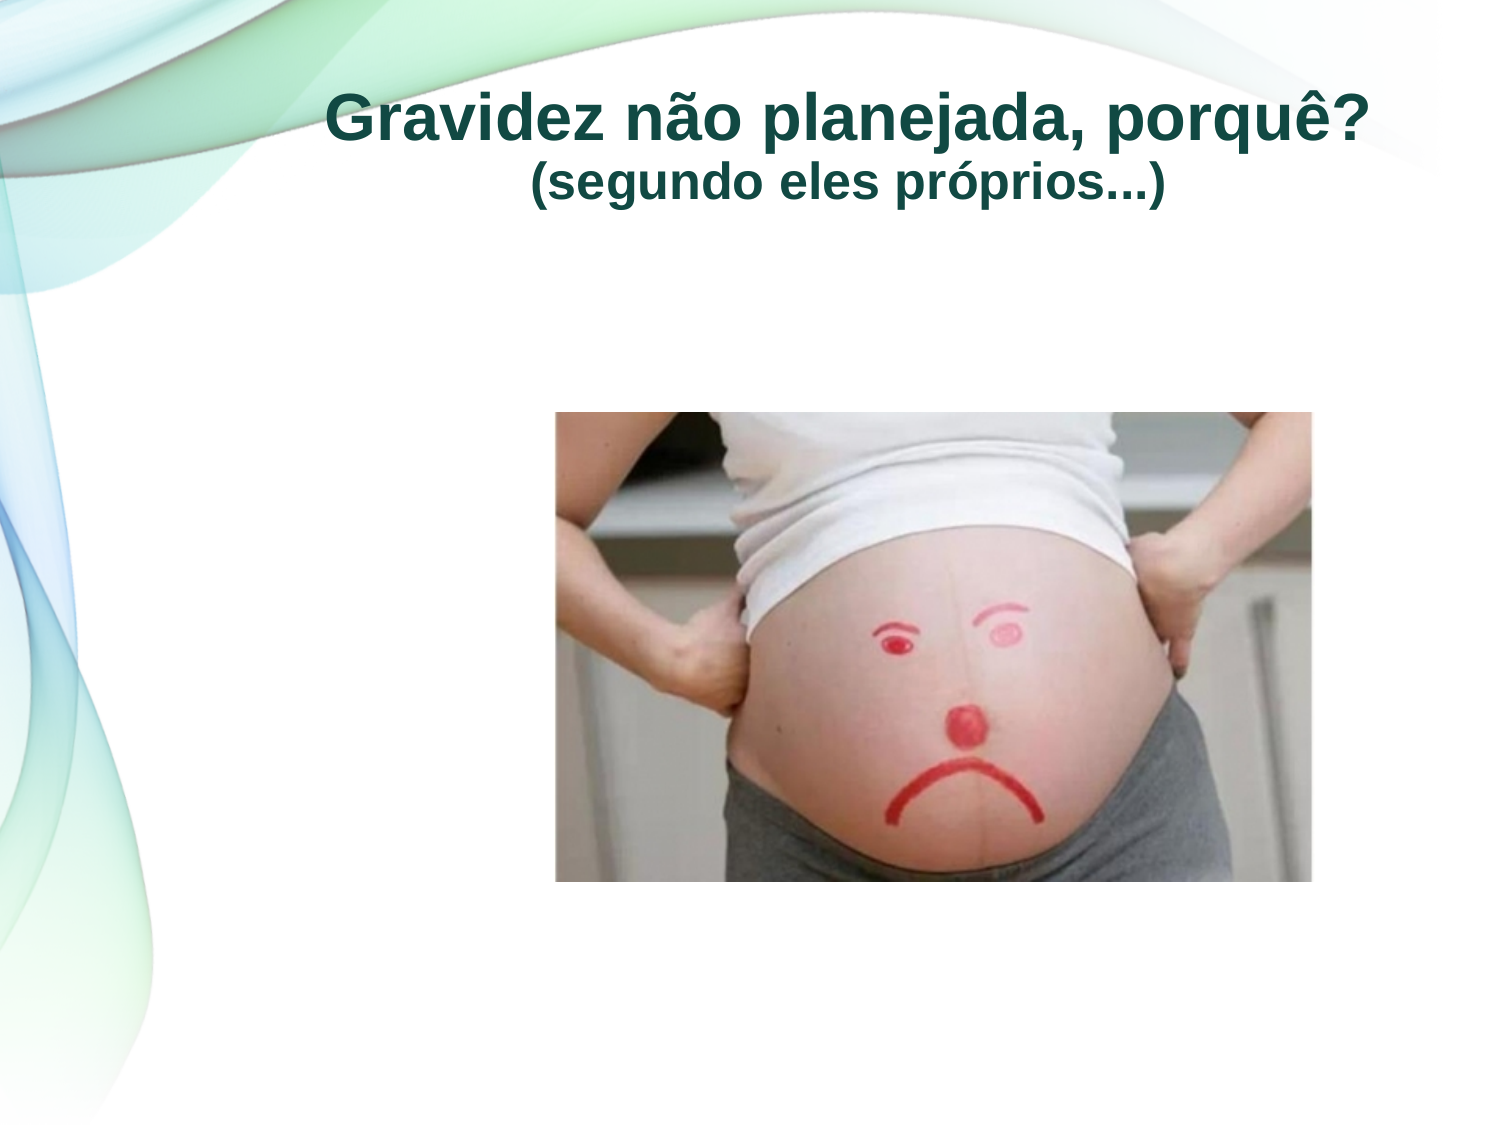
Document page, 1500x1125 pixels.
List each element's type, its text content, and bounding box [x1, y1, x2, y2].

title Gravidez não planejada, porquê? (segundo eles próprios...) [218, 22, 1480, 219]
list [553, 412, 1316, 882]
picture [0, 0, 1500, 1125]
